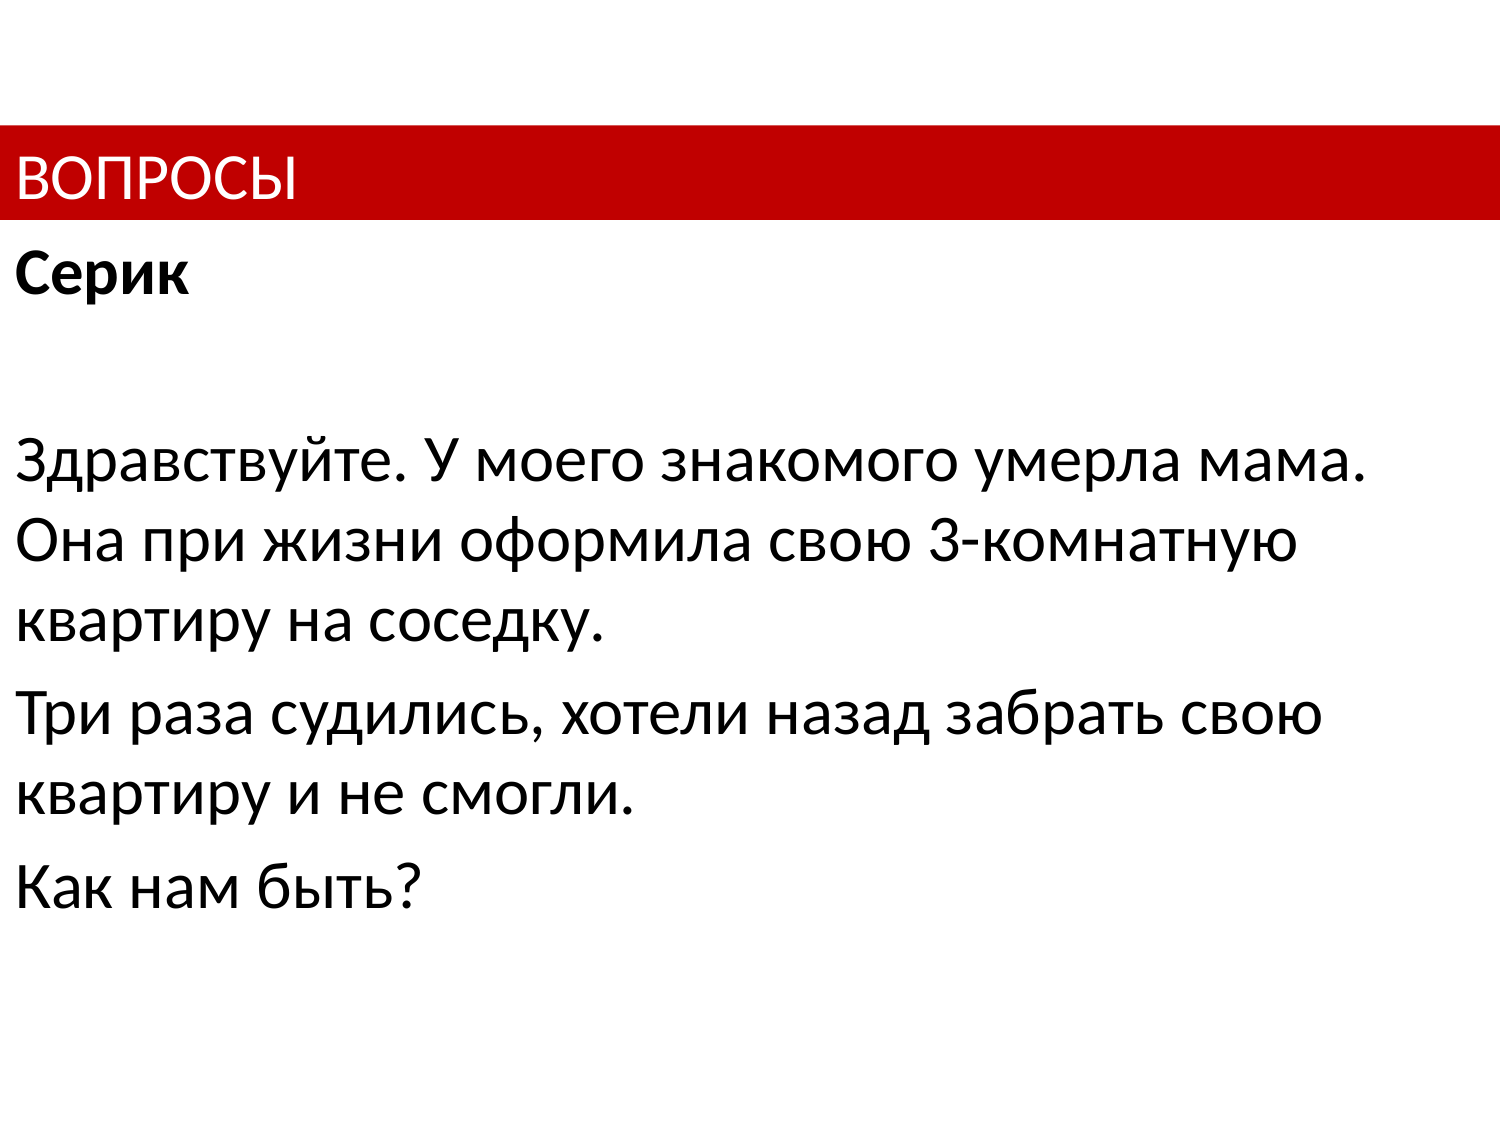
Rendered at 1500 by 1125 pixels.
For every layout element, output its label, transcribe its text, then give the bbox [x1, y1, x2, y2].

subtitle Серик Здравствуйте. У моего знакомого умерла мама. Она при жизни оформила свою 3-комнатную квартиру на соседку. Три раза судились, хотели назад забрать свою квартиру и не смогли. Как нам быть? [0, 219, 1500, 1125]
title ВОПРОСЫ [0, 125, 1500, 219]
